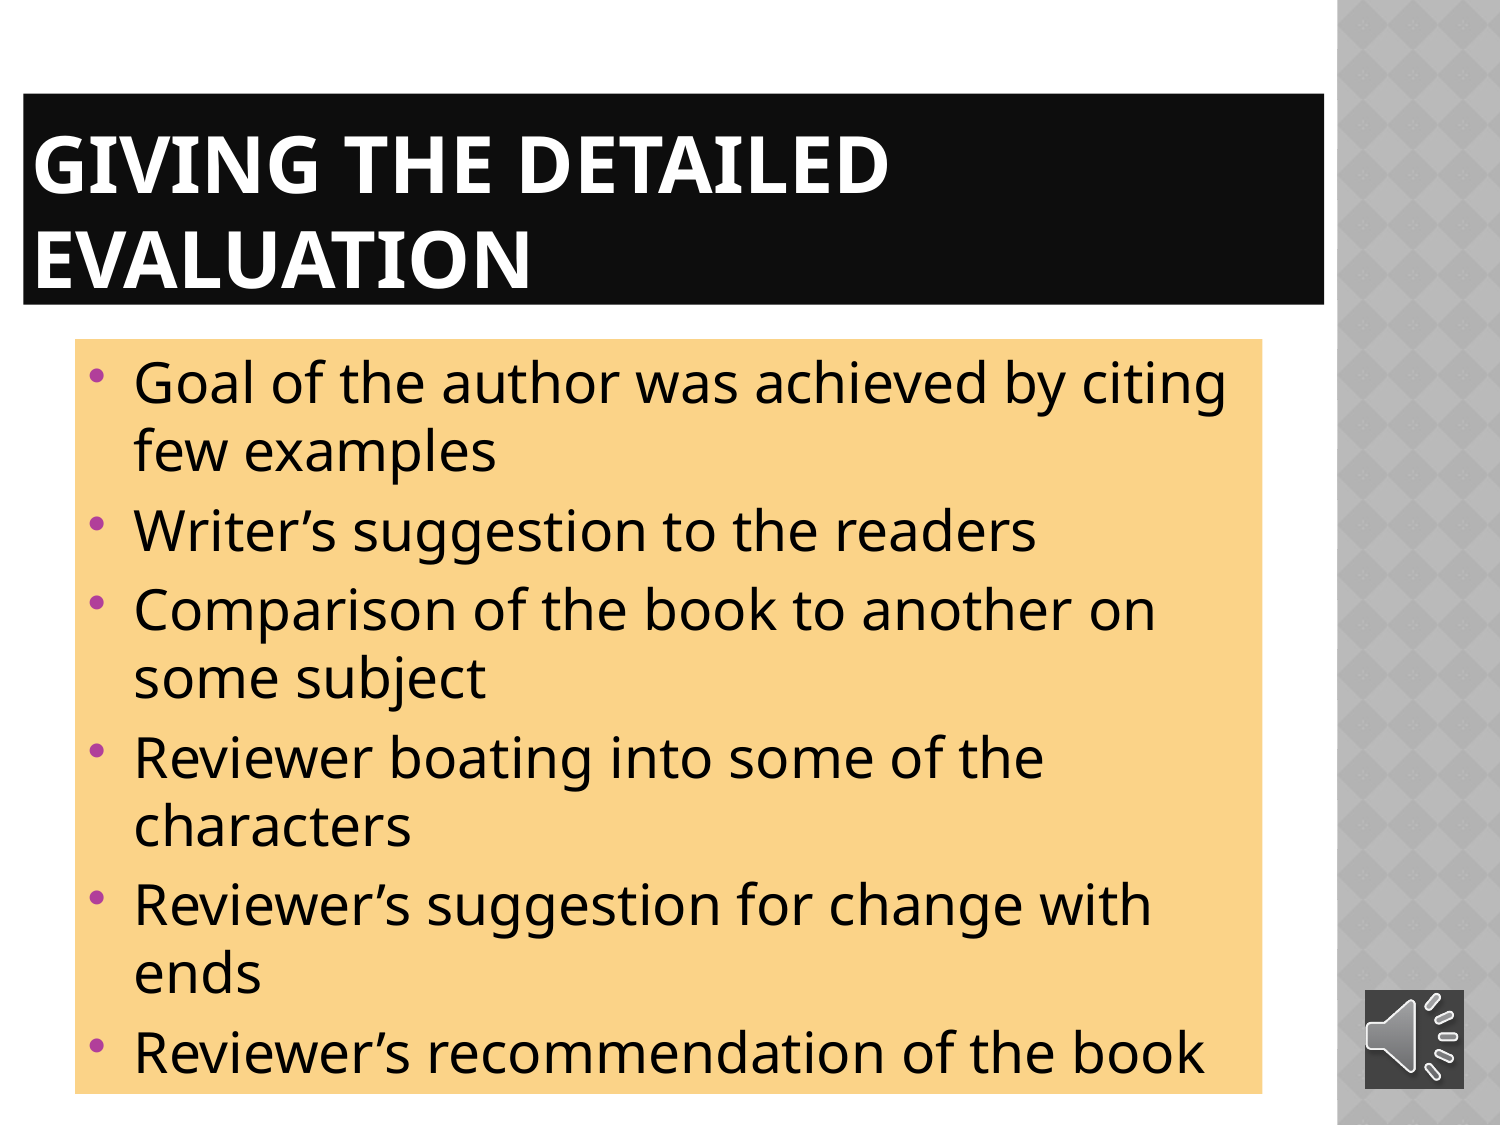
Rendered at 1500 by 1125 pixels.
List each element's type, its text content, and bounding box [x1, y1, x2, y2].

title Giving the detailed evaluation [23, 93, 1325, 305]
list Goal of the author was achieved by citing few examples Writer’s suggestion to the readers Comparison of the book to another on some subject Reviewer boating into some of the characters Reviewer’s suggestion for change with ends Reviewer’s recommendation of the book [75, 339, 1263, 1094]
picture [1364, 989, 1465, 1090]
